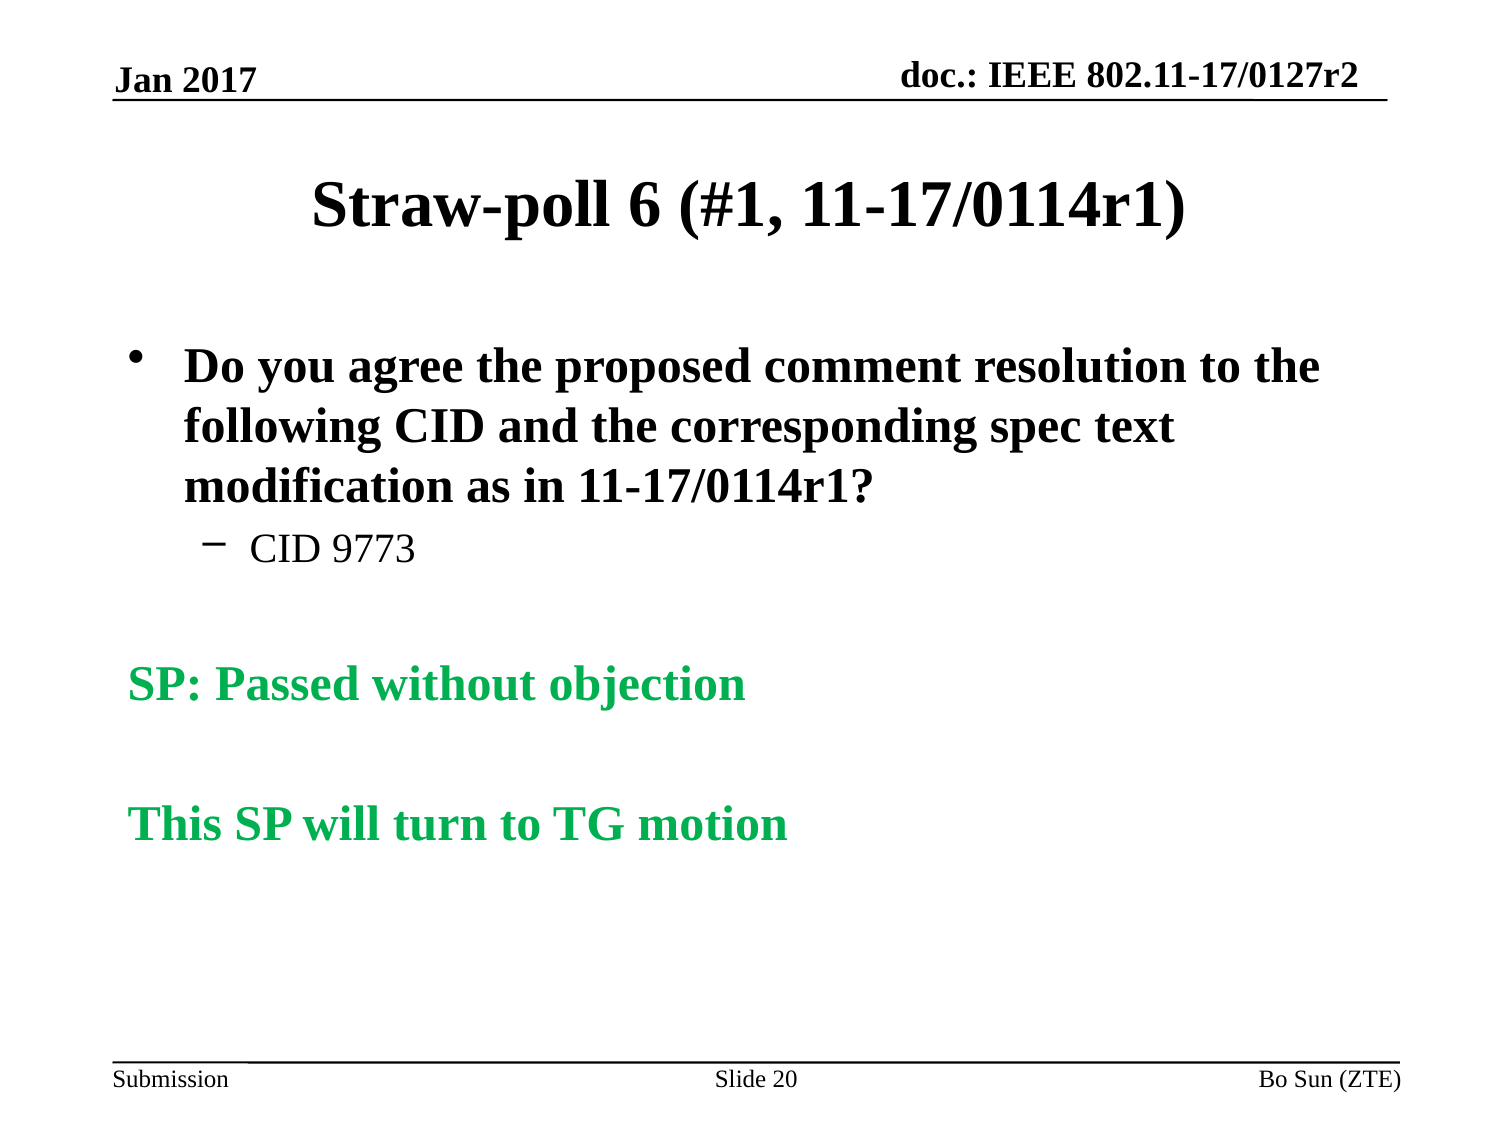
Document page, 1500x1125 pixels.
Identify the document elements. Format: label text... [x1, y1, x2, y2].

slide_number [114, 54, 259, 101]
slide_number Slide 20 [712, 1061, 800, 1093]
title Straw-poll 6 (#1, 11-17/0114r1) [112, 112, 1388, 288]
list Do you agree the proposed comment resolution to the following CID and the corresponding spec text modification as in 11-17/0114r1? CID 9773 SP: Passed without objection This SP will turn to TG motion [112, 324, 1388, 1050]
footer Bo Sun (ZTE) [1256, 1061, 1402, 1093]
